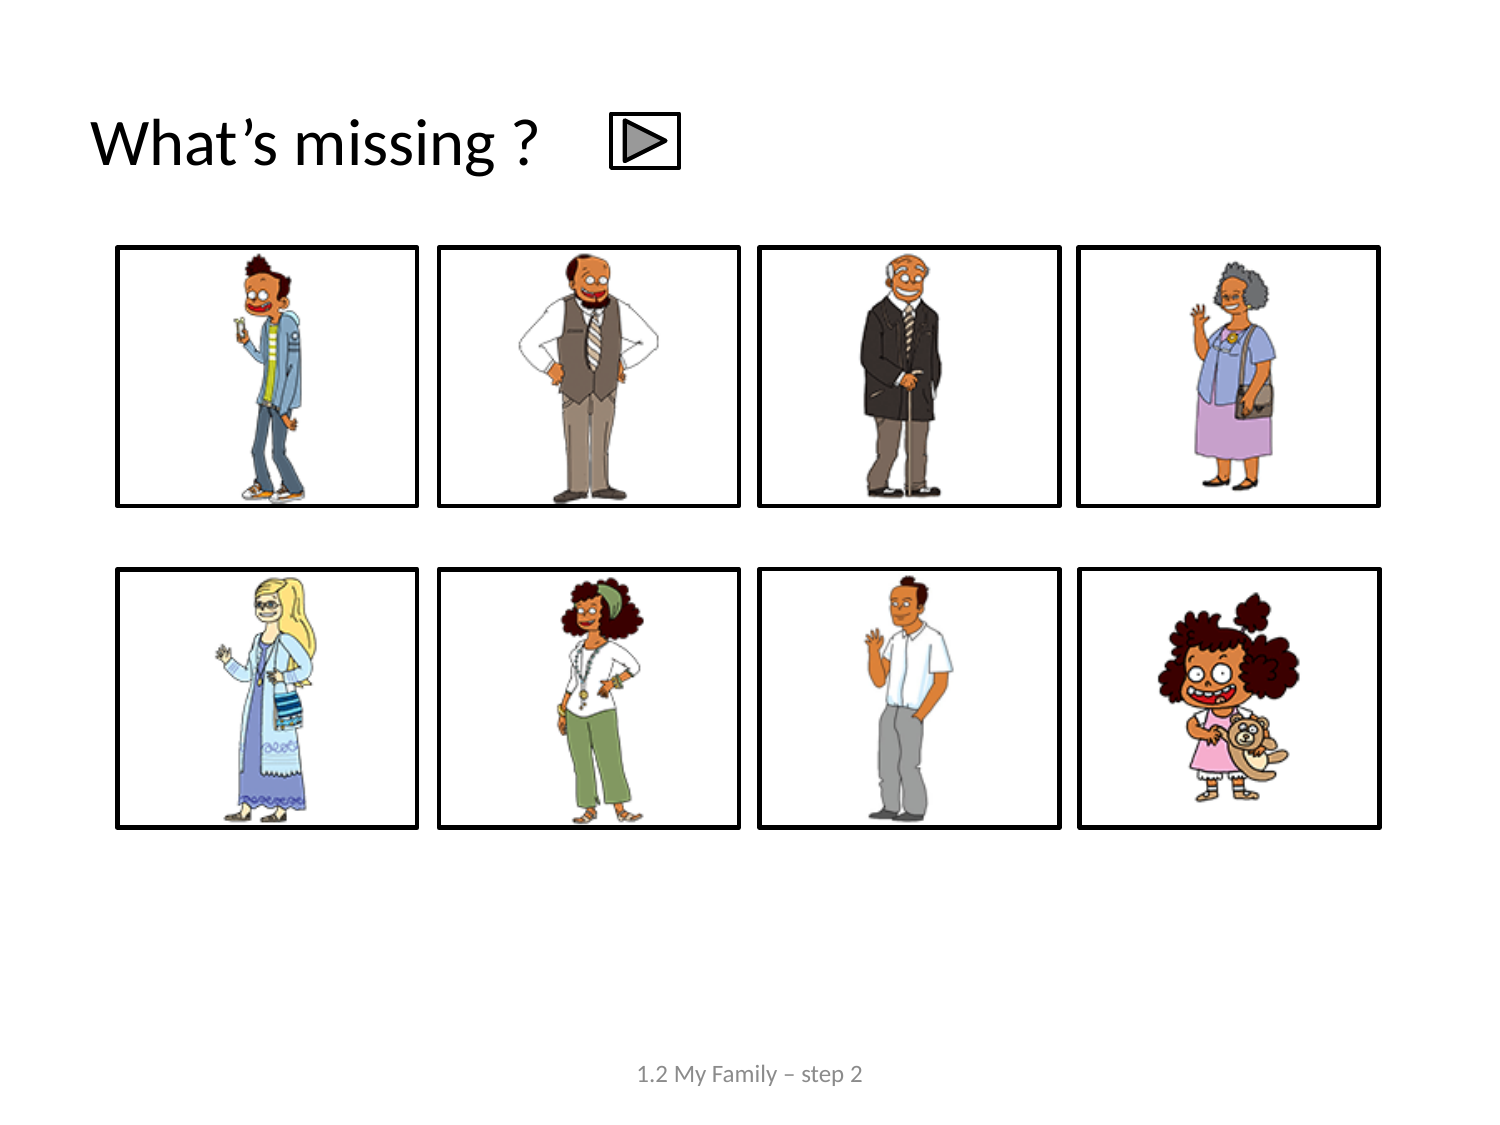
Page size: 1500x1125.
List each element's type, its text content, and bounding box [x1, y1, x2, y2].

picture [1080, 249, 1377, 504]
footer 1.2 My Family – step 2 [512, 1042, 988, 1103]
picture [119, 249, 415, 504]
picture [119, 571, 415, 826]
picture [440, 249, 737, 504]
picture [1081, 571, 1378, 826]
text_box [609, 112, 681, 170]
title What’s missing ? [75, 45, 1425, 233]
picture [761, 249, 1058, 504]
picture [761, 571, 1058, 826]
picture [440, 571, 737, 826]
